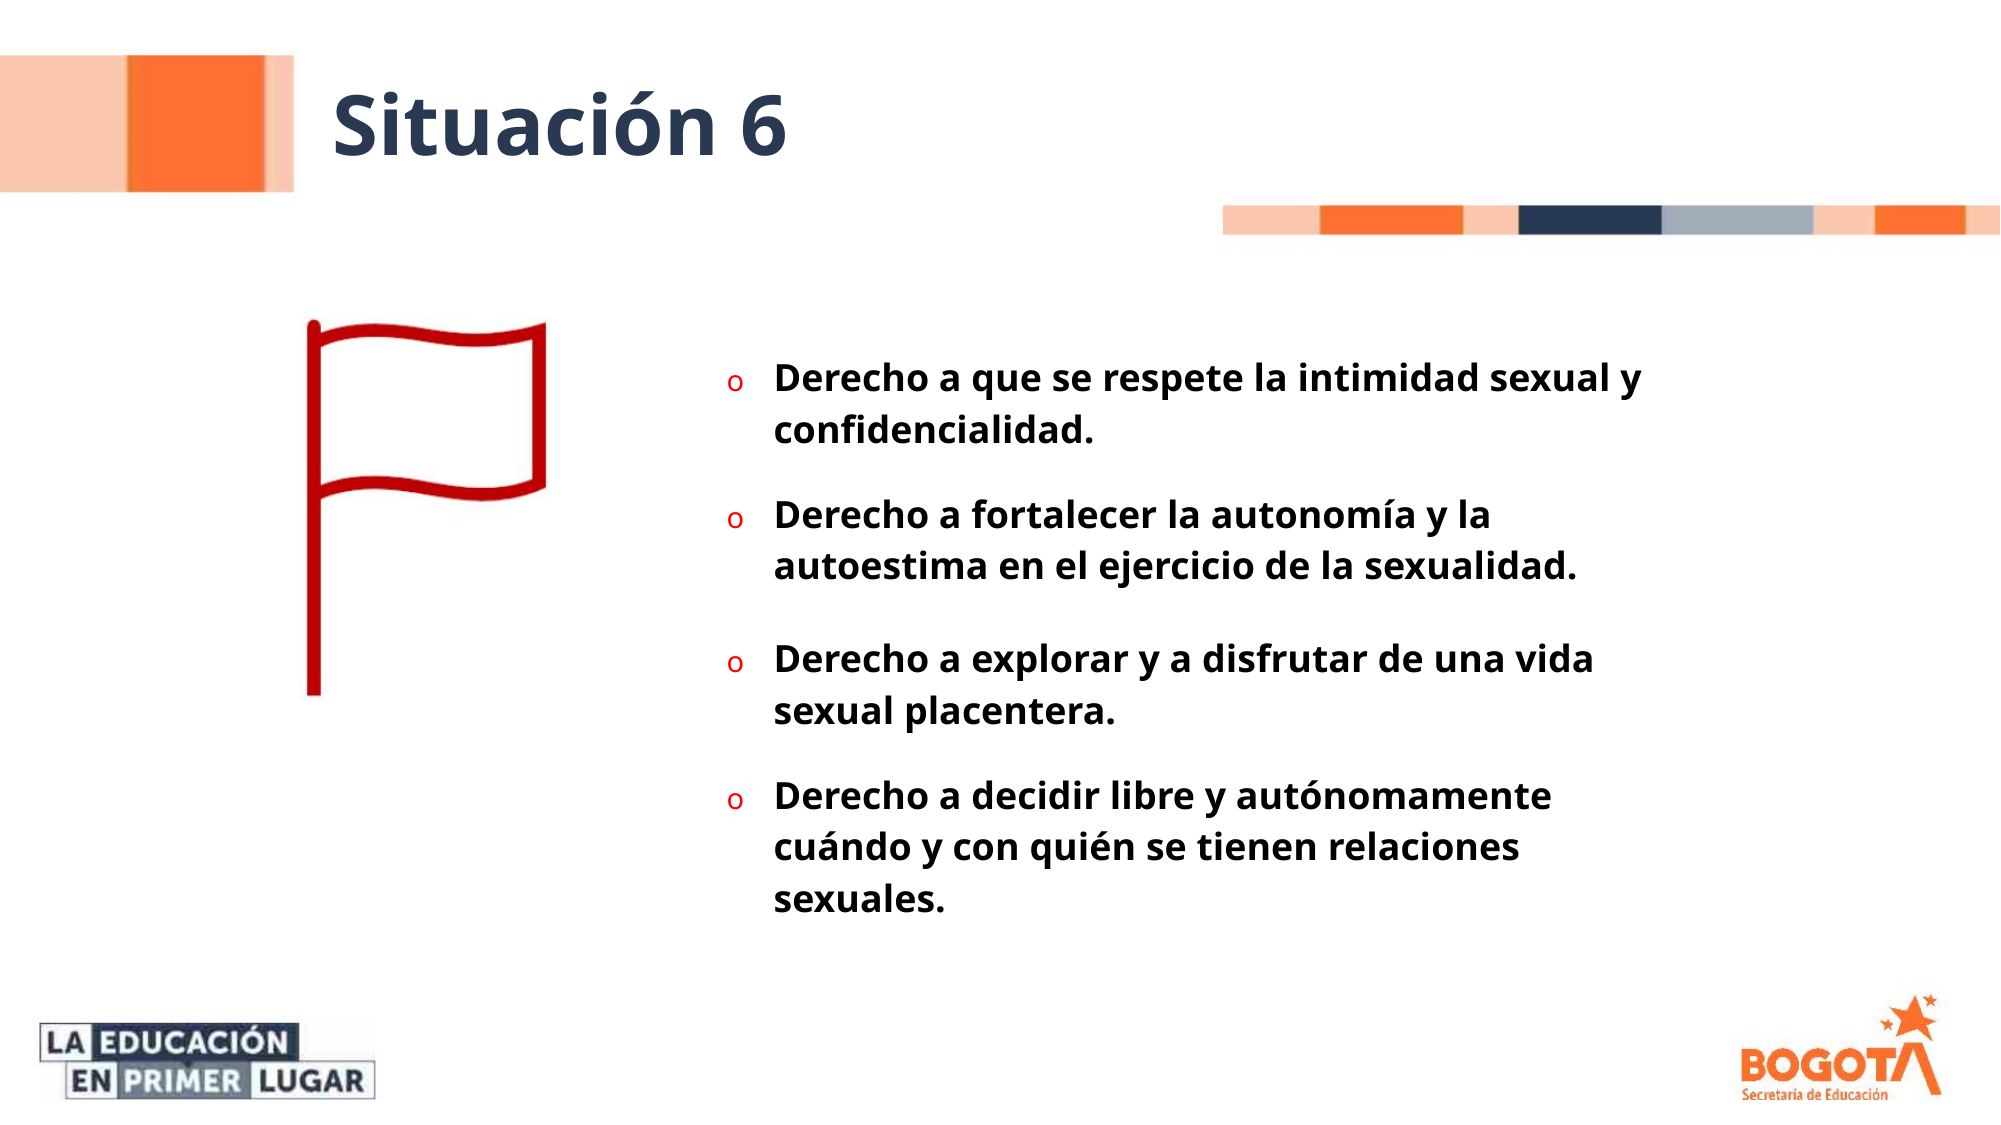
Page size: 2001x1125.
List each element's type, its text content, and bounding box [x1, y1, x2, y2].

text_box o Derecho a que se respete la intimidad sexual y [726, 352, 1655, 399]
text_box o Derecho a fortalecer la autonomía y la [726, 489, 1506, 536]
text_box confidencialidad. [773, 404, 1121, 451]
text_box sexual placentera. [773, 686, 1138, 733]
text_box Situación 6 [332, 70, 798, 173]
text_box o Derecho a explorar y a disfrutar de una vida [726, 634, 1603, 681]
text_box o Derecho a decidir libre y autónomamente cuándo y con quién se tienen relaciones sexuales. [726, 771, 1566, 921]
text_box autoestima en el ejercicio de la sexualidad. [773, 541, 1598, 588]
text_box [0, 0, 2000, 1125]
